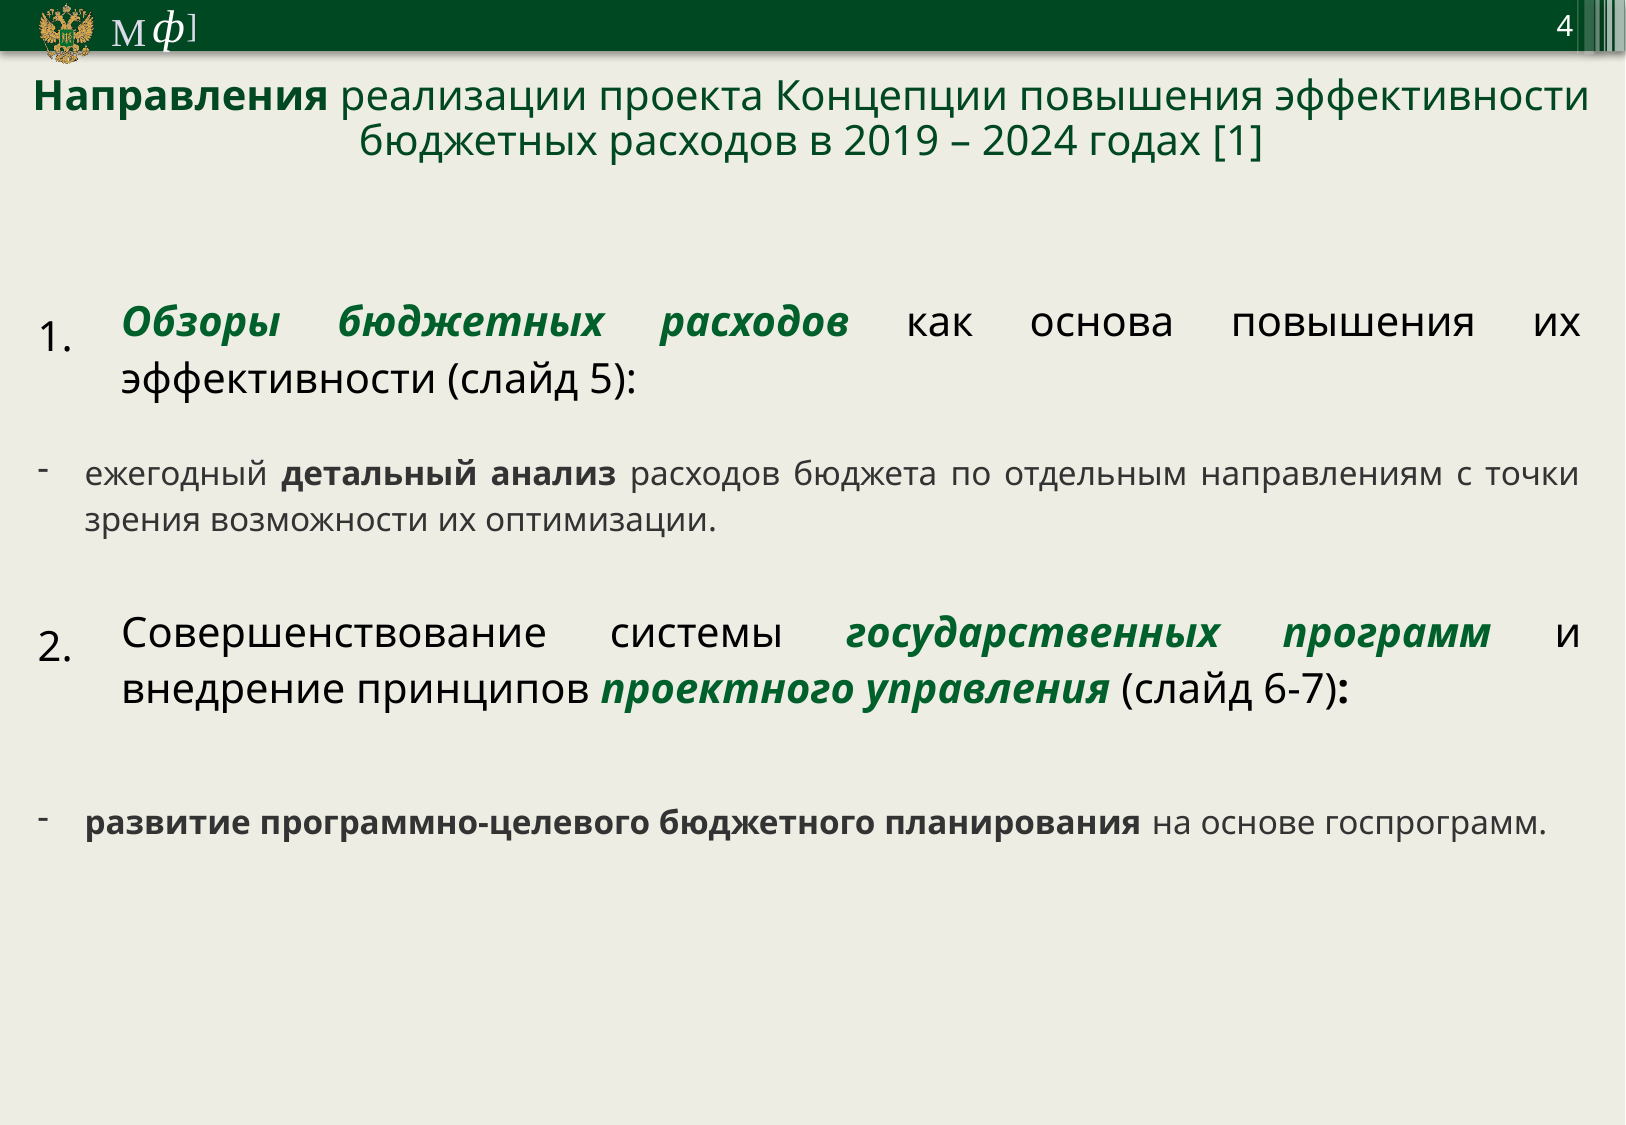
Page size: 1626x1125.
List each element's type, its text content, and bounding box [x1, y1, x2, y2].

table_cell 2. [23, 538, 106, 753]
table_cell ежегодный детальный анализ расходов бюджета по отдельным направлениям с точки зрения возможности их оптимизации. [23, 443, 1596, 538]
table_header Обзоры бюджетных расходов как основа повышения их эффективности (слайд 5): [106, 228, 1596, 443]
table_header 1. [23, 228, 106, 443]
text_box Направления реализации проекта Концепции повышения эффективности бюджетных расходов в 2019 – 2024 годах [1] [7, 66, 1616, 172]
table_cell развитие программно-целевого бюджетного планирования на основе госпрограмм. [23, 753, 1596, 890]
slide_number 4 [1452, 0, 1588, 55]
table_cell Совершенствование системы государственных программ и внедрение принципов проектного управления (слайд 6-7): [106, 538, 1596, 753]
picture [38, 2, 94, 64]
